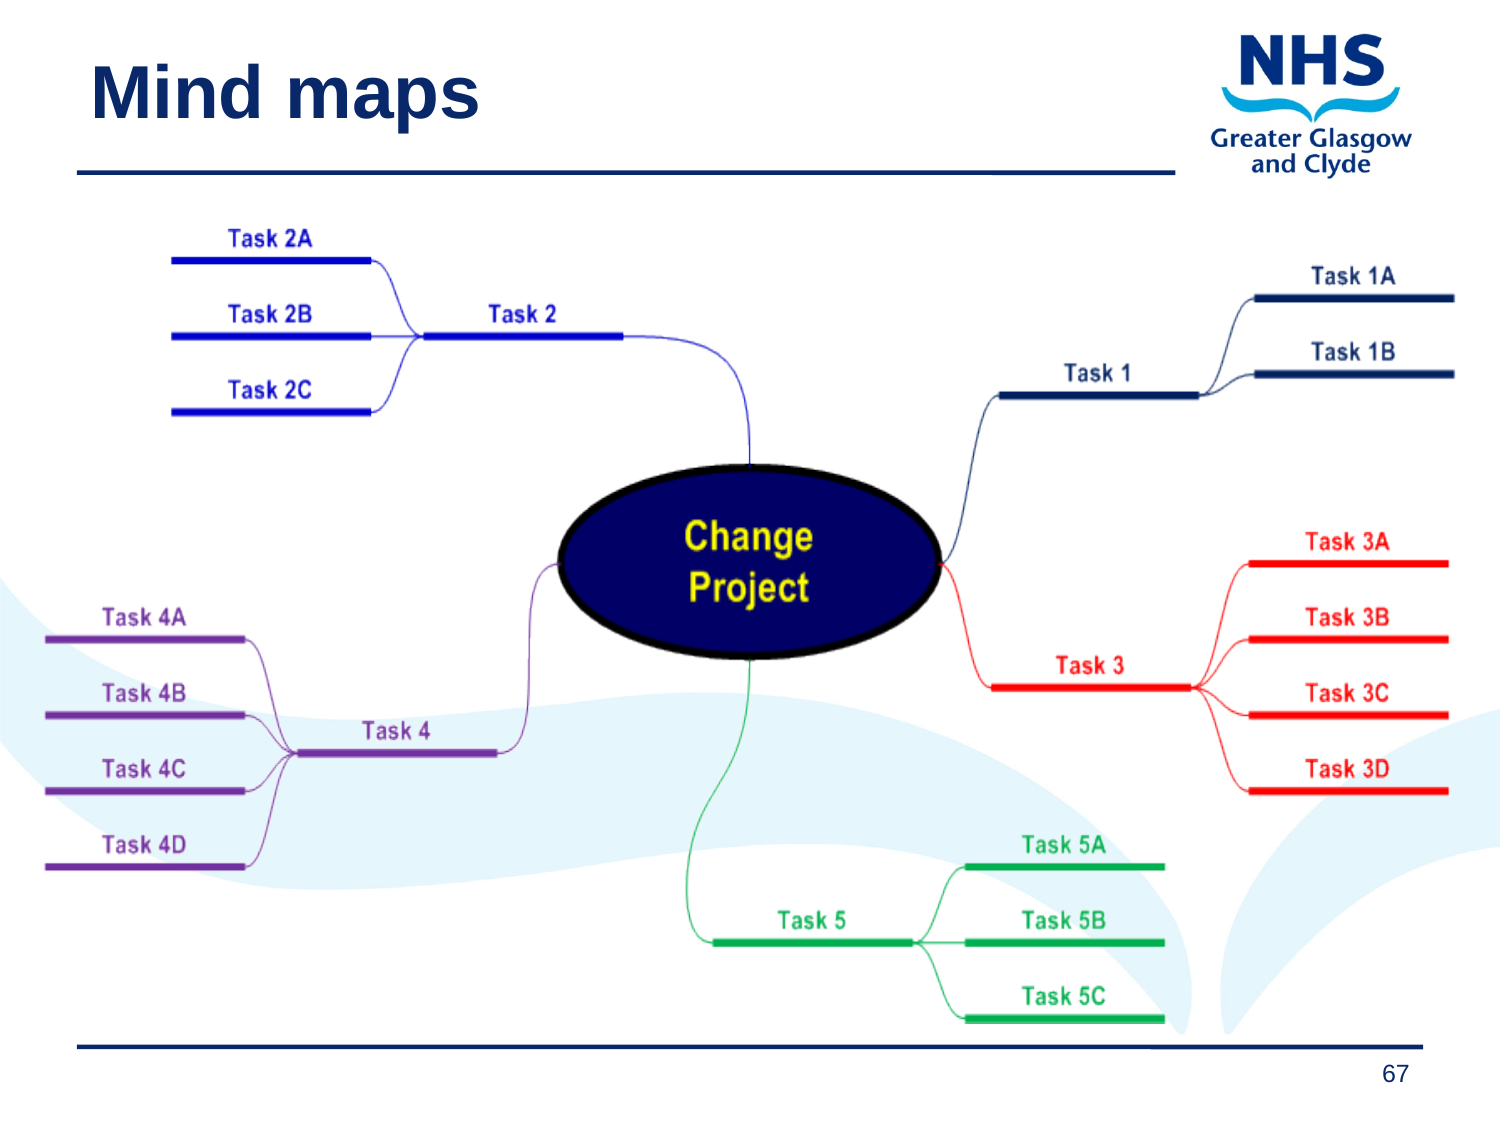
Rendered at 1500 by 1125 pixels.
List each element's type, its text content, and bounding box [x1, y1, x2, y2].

picture [0, 219, 1500, 1049]
footer [512, 1042, 988, 1103]
slide_number 67 [1074, 1042, 1425, 1103]
picture [1210, 33, 1412, 179]
title Mind maps [74, 18, 1176, 159]
